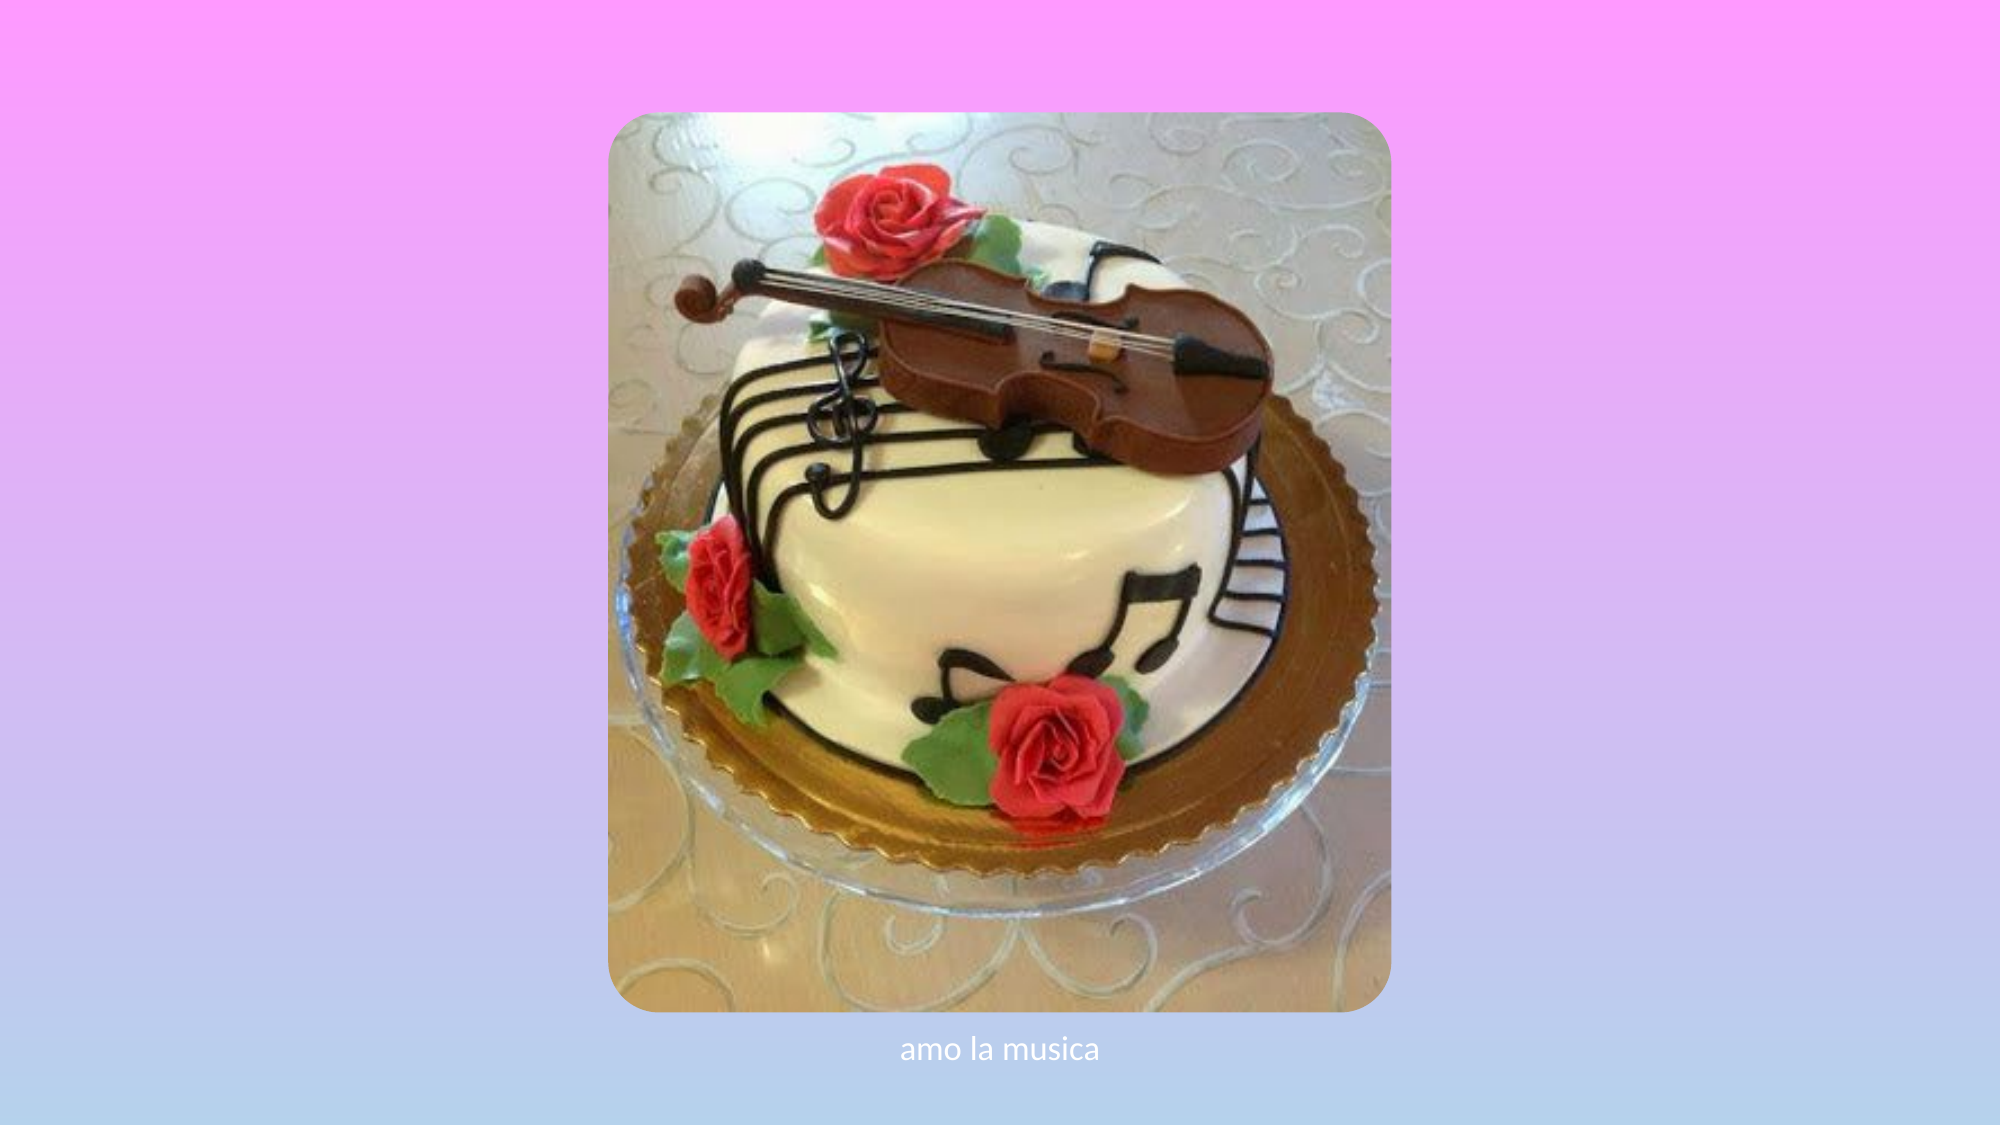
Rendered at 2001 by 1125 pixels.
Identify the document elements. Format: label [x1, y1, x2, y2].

text_box [608, 112, 1392, 1075]
